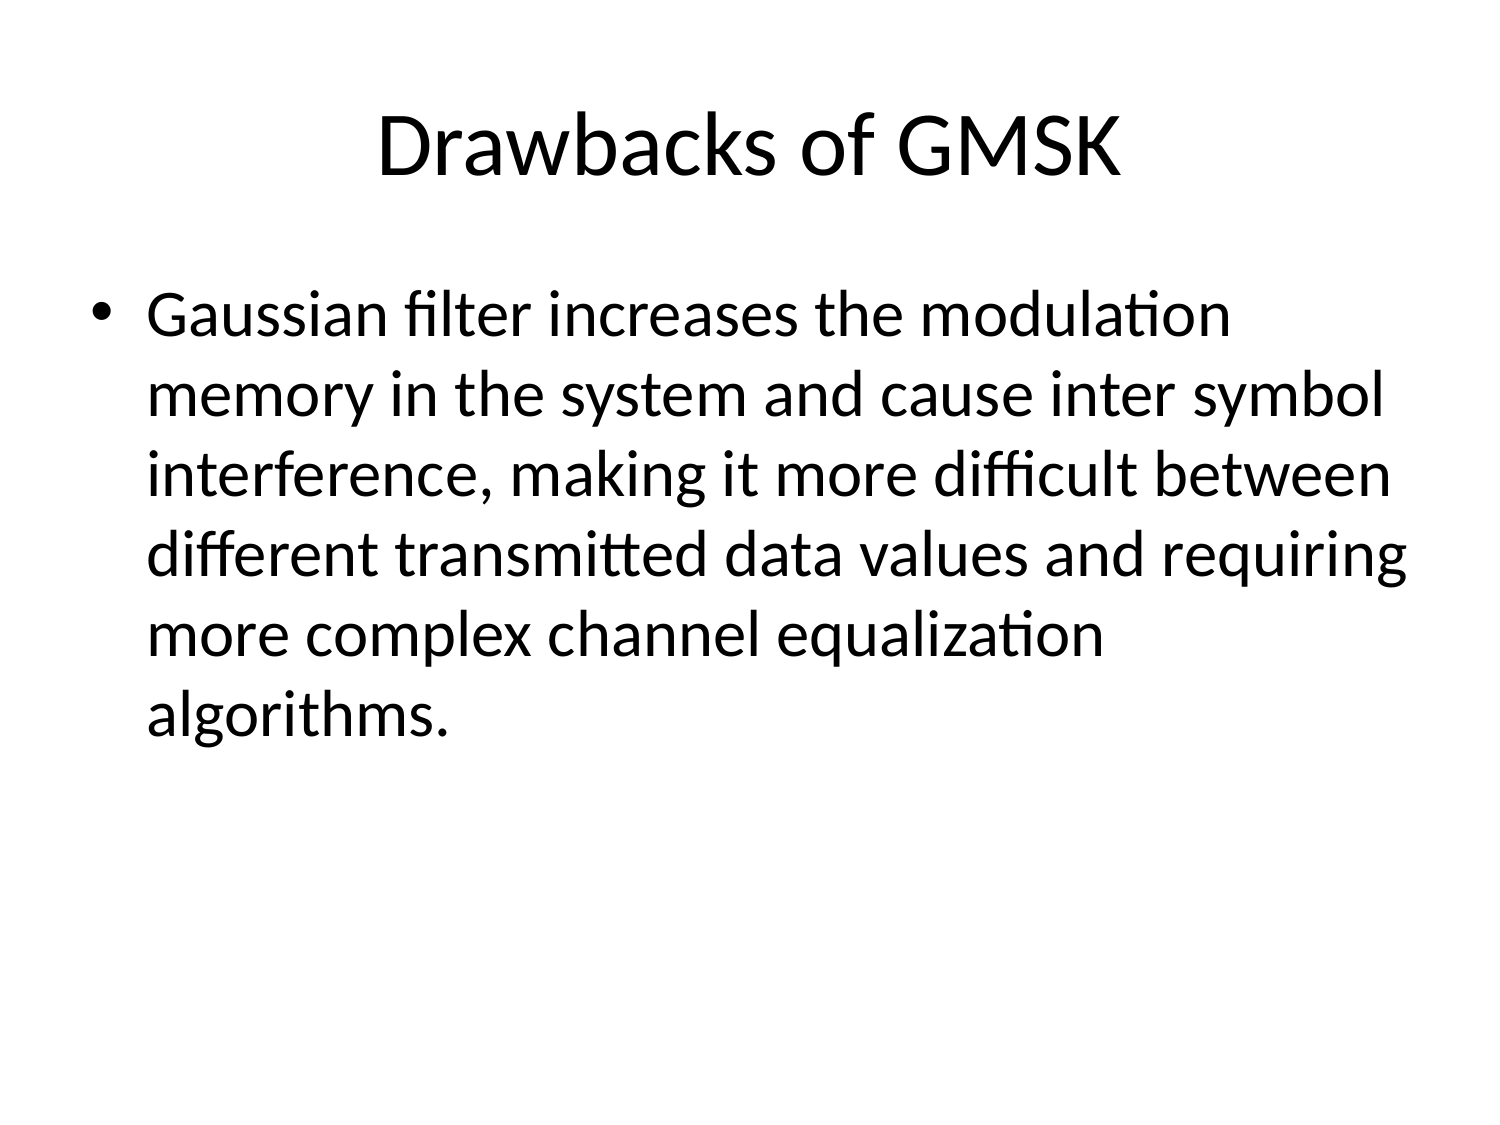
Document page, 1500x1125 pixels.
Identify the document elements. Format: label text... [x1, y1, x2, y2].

list Gaussian filter increases the modulation memory in the system and cause inter symbol interference, making it more difficult between different transmitted data values and requiring more complex channel equalization algorithms. [75, 262, 1425, 1005]
title Drawbacks of GMSK [75, 45, 1425, 233]
